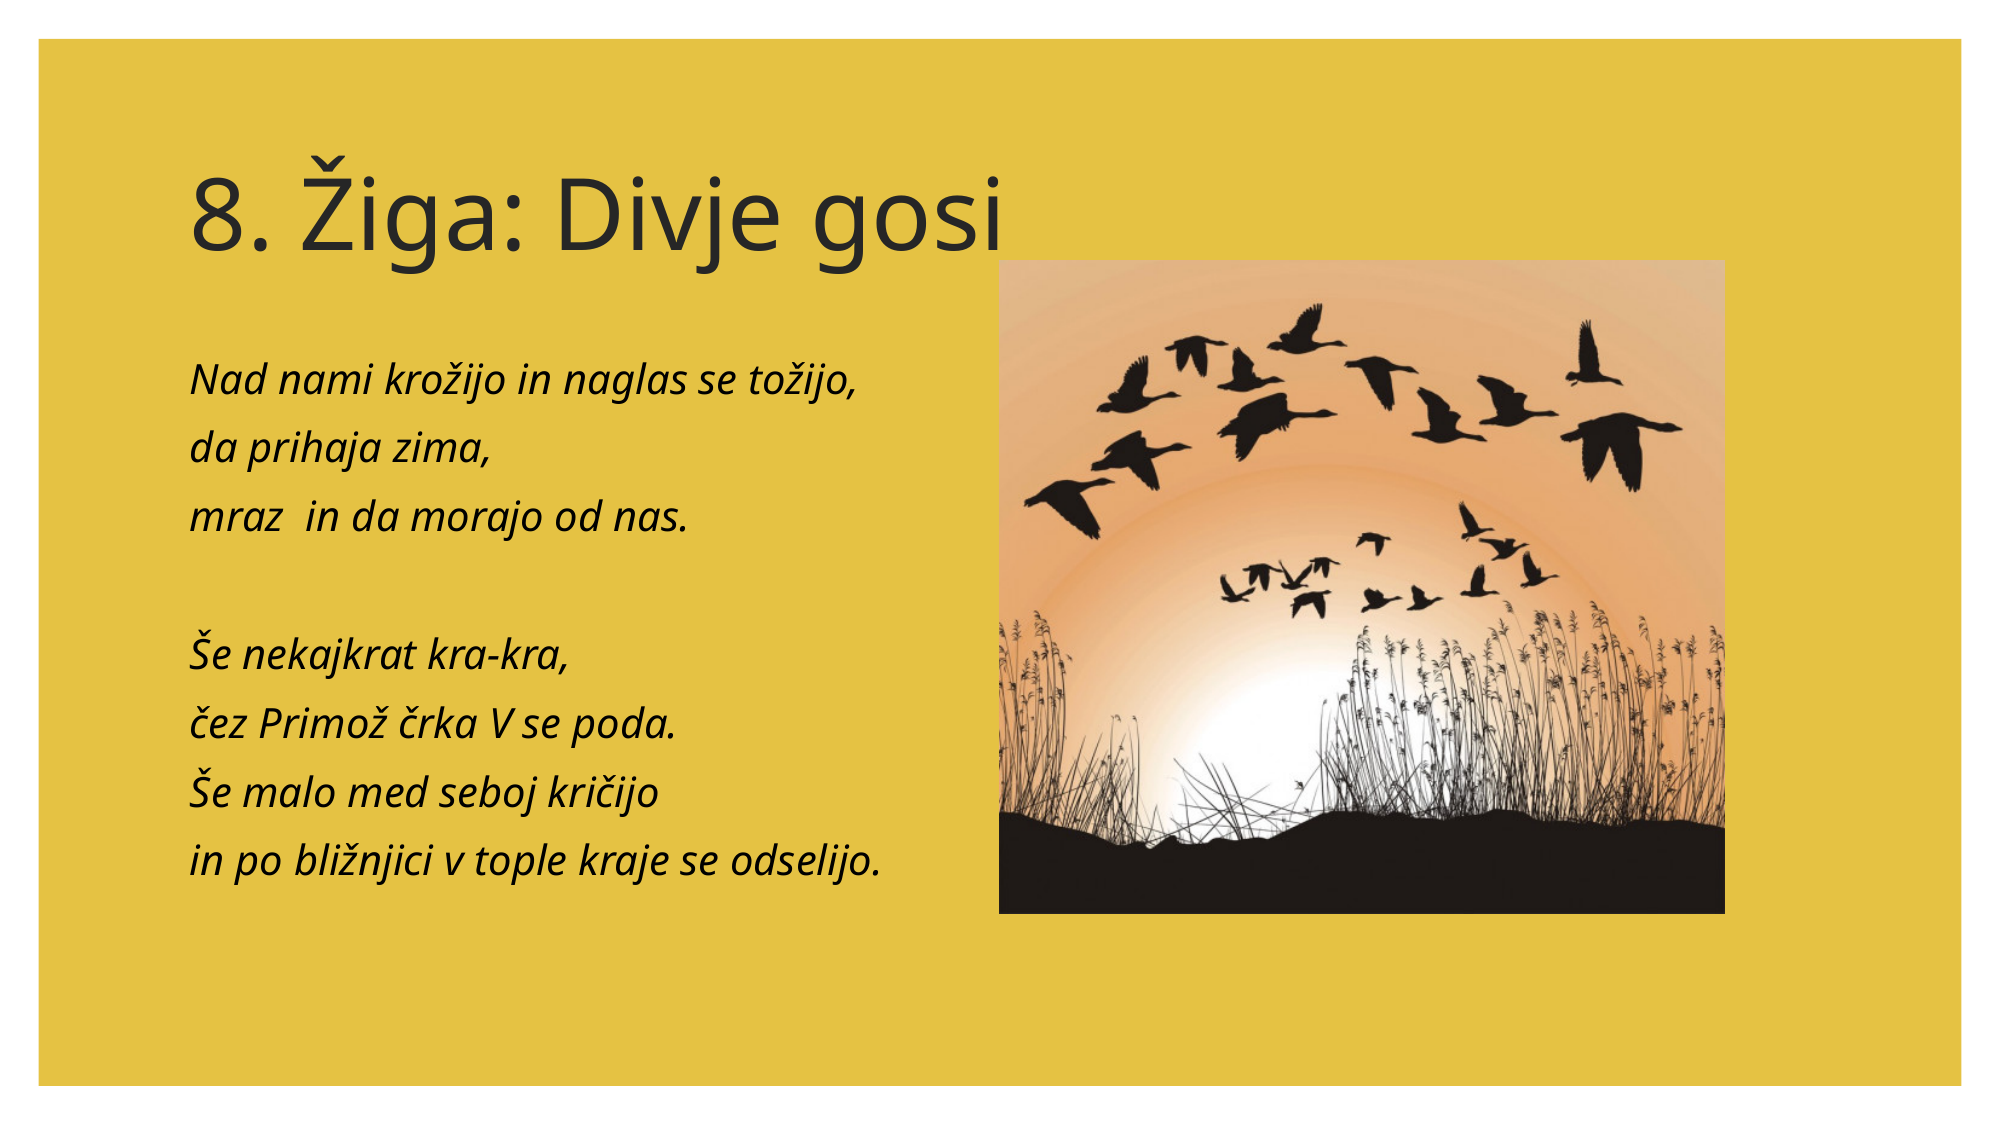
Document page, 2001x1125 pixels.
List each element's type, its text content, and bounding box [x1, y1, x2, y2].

list Nad nami krožijo in naglas se tožijo, da prihaja zima, mraz in da morajo od nas. Še nekajkrat kra-kra, čez Primož črka V se poda. Še malo med seboj kričijo in po bližnjici v tople kraje se odselijo. [174, 345, 1825, 990]
picture [999, 260, 1725, 914]
title 8. Žiga: Divje gosi [174, 105, 1825, 331]
